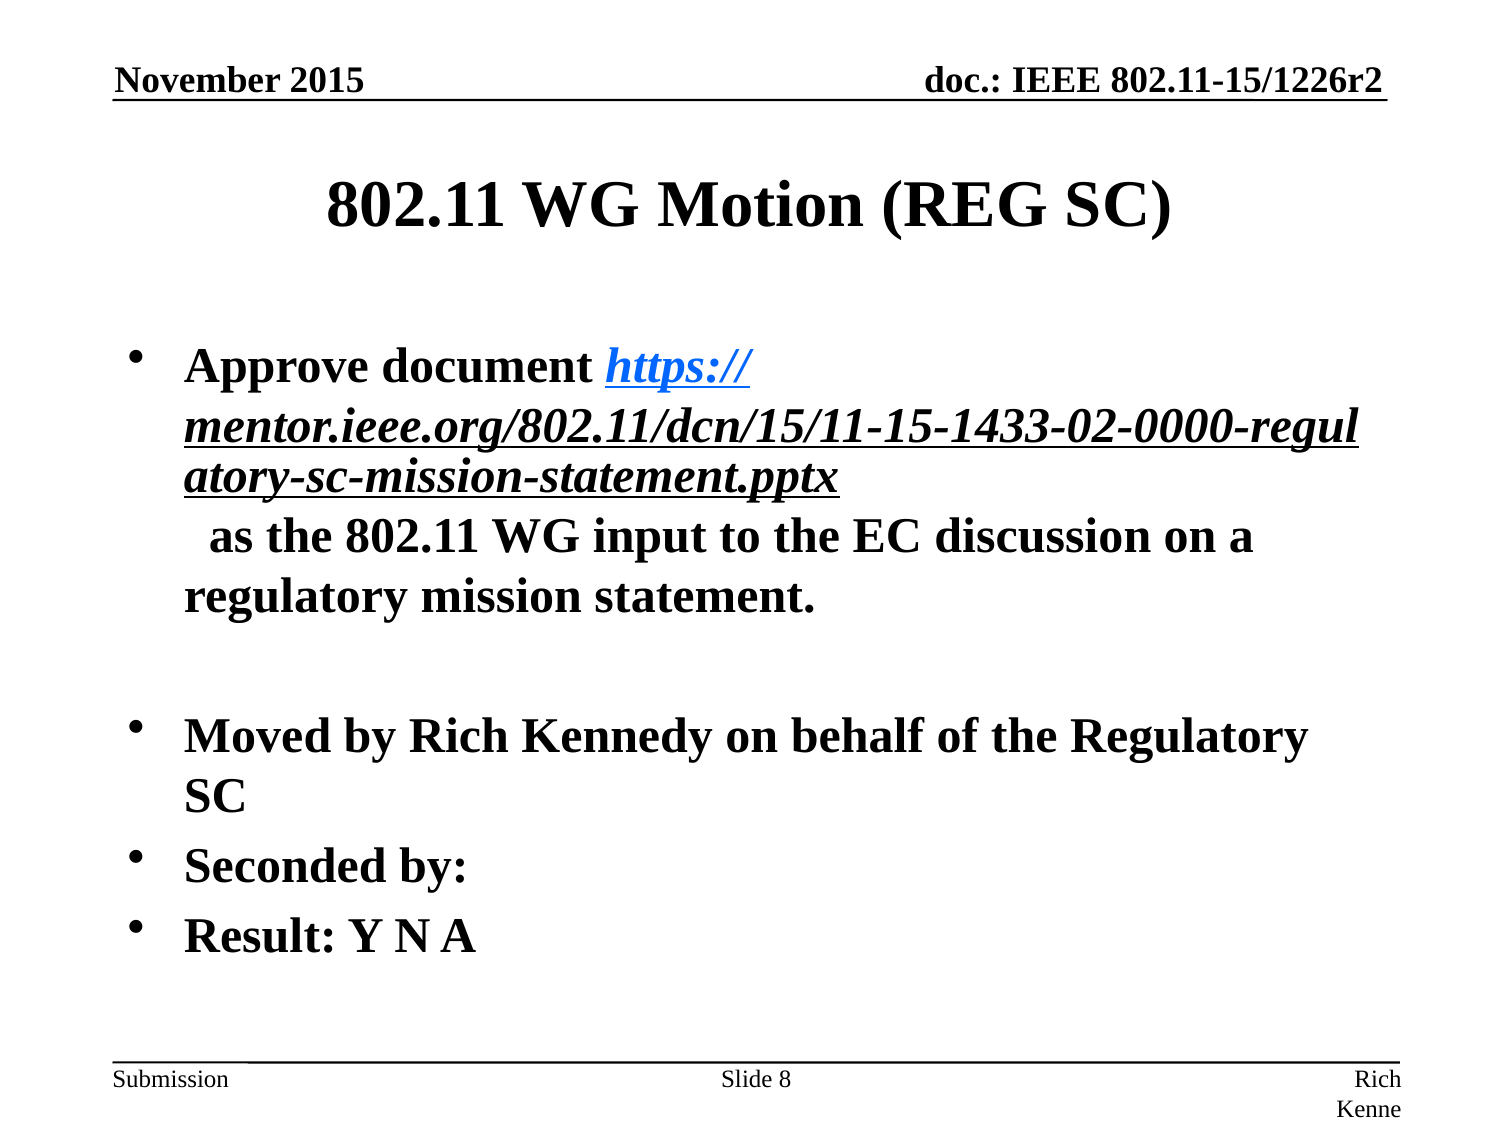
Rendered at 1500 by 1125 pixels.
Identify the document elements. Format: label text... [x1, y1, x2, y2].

list Approve document https://mentor.ieee.org/802.11/dcn/15/11-15-1433-02-0000-regulatory-sc-mission-statement.pptx as the 802.11 WG input to the EC discussion on a regulatory mission statement. Moved by Rich Kennedy on behalf of the Regulatory SC Seconded by: Result: Y N A [112, 324, 1388, 1000]
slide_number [114, 54, 374, 101]
slide_number Slide 8 [712, 1061, 800, 1093]
footer Rich Kennedy, MediaTek [1324, 1061, 1402, 1093]
title 802.11 WG Motion (REG SC) [112, 112, 1388, 288]
